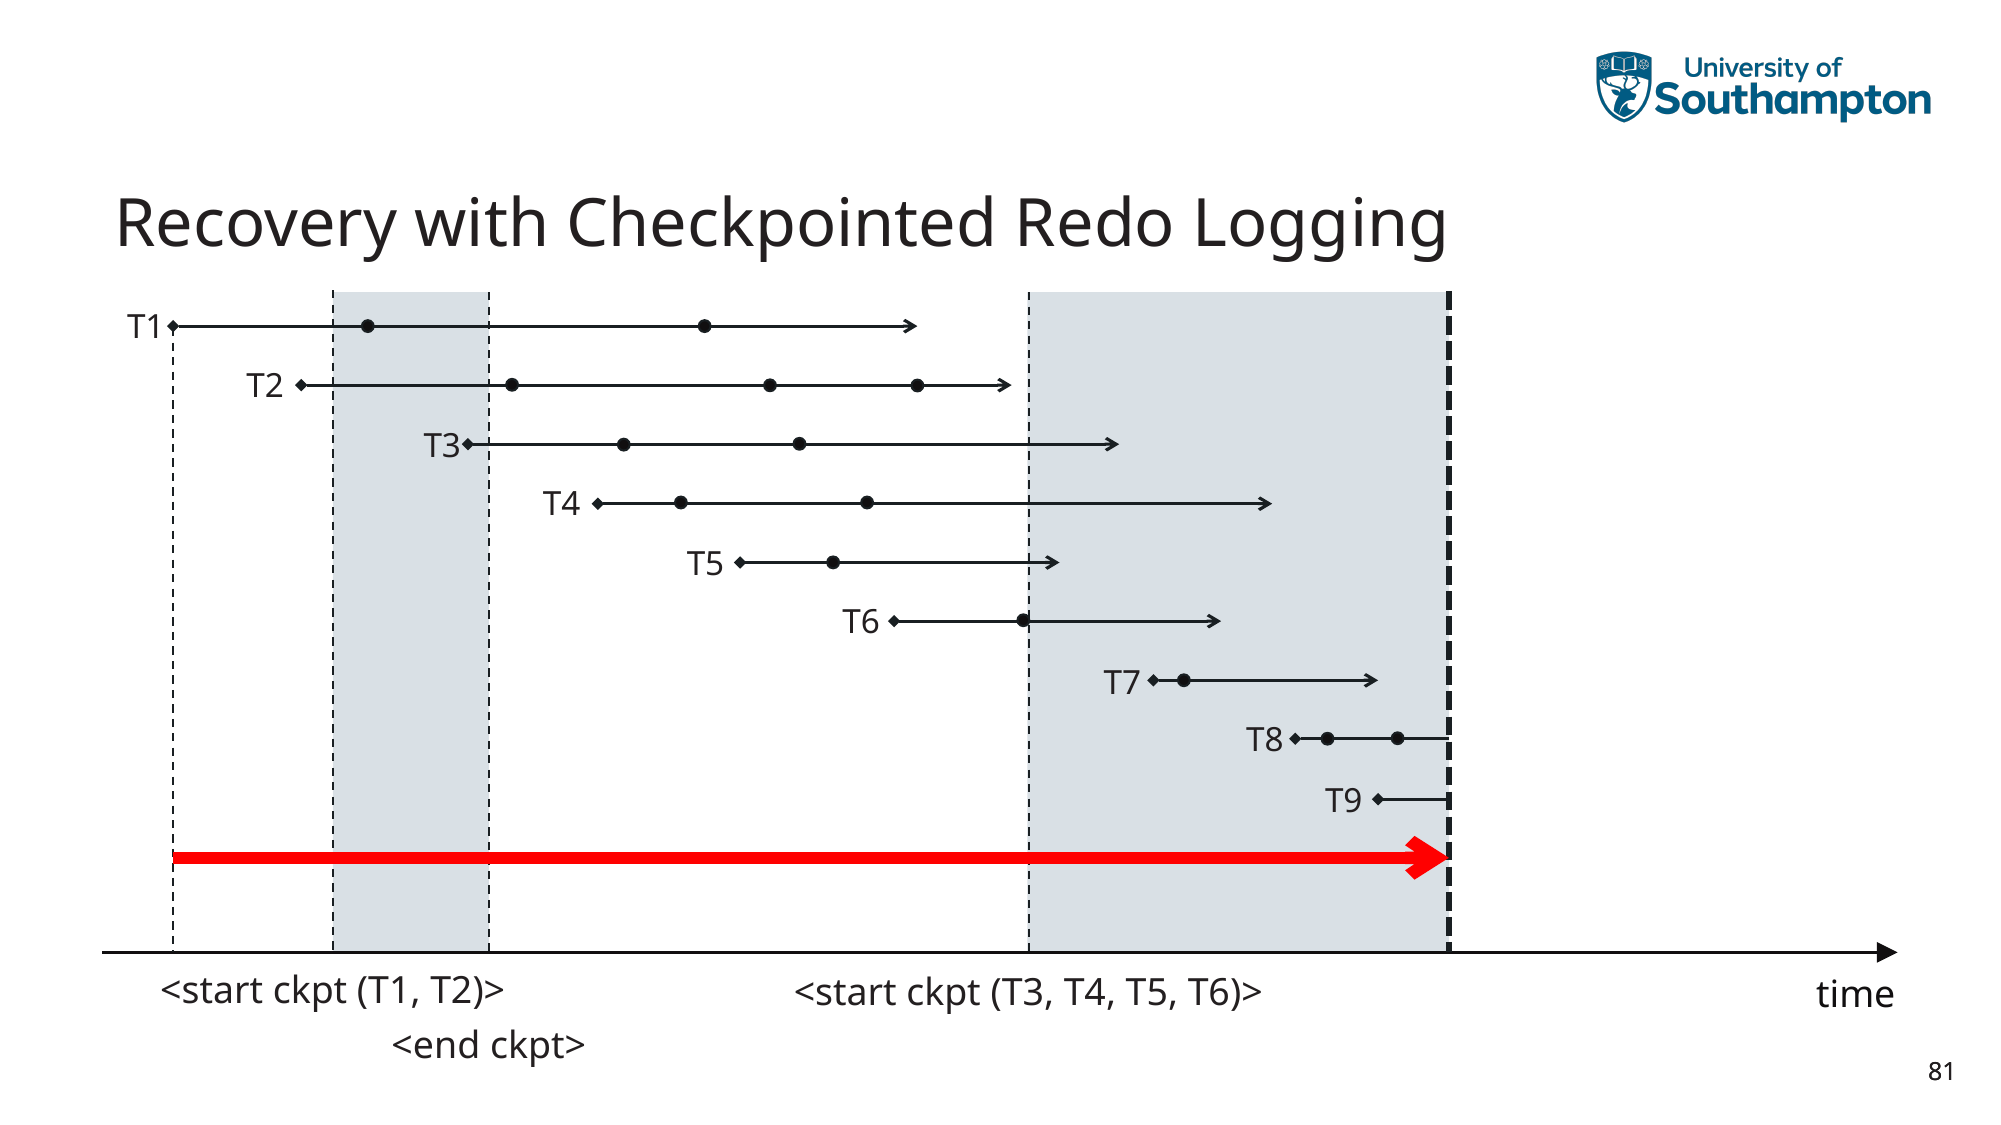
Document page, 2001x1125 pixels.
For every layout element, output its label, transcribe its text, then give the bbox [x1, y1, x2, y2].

text_box T5 [662, 539, 725, 585]
text_box [911, 379, 924, 385]
picture [1758, 97, 1766, 113]
text_box [675, 496, 687, 503]
text_box [698, 327, 711, 333]
picture [1600, 80, 1617, 111]
text_box <start ckpt (T3, T4, T5, T6)> [793, 967, 1264, 1013]
text_box [362, 327, 374, 333]
text_box T3 [398, 421, 462, 467]
picture [1607, 76, 1624, 88]
text_box [618, 438, 630, 444]
text_box [1321, 739, 1334, 745]
text_box [793, 445, 806, 450]
text_box [764, 379, 776, 385]
text_box [334, 387, 488, 852]
picture [1527, 0, 2000, 220]
picture [1782, 97, 1791, 108]
text_box [827, 556, 839, 562]
text_box [334, 328, 488, 384]
text_box [827, 563, 839, 569]
text_box [861, 496, 874, 503]
text_box time [1816, 969, 1898, 1023]
text_box [1391, 739, 1404, 745]
text_box T4 [517, 479, 581, 525]
text_box [506, 386, 518, 391]
text_box [861, 504, 873, 509]
picture [1823, 97, 1830, 113]
text_box [617, 445, 630, 451]
picture [1847, 97, 1857, 108]
text_box [334, 292, 488, 325]
text_box [764, 386, 776, 392]
text_box [675, 504, 687, 509]
text_box <start ckpt (T1, T2)> [160, 965, 506, 1011]
text_box T7 [1078, 658, 1142, 704]
text_box [334, 864, 488, 951]
picture [1730, 97, 1736, 113]
text_box [1029, 860, 1448, 951]
text_box T2 [221, 361, 284, 407]
text_box [1178, 674, 1190, 680]
picture [1890, 97, 1900, 108]
text_box [361, 320, 374, 326]
picture [1626, 78, 1648, 111]
title Recovery with Checkpointed Redo Logging [102, 113, 1898, 268]
text_box T9 [1300, 776, 1363, 822]
text_box [1178, 681, 1190, 687]
text_box <end ckpt> [391, 1021, 587, 1067]
text_box [911, 386, 924, 392]
text_box [1391, 732, 1404, 738]
text_box T6 [817, 597, 880, 644]
text_box T1 [102, 302, 165, 348]
picture [1626, 76, 1636, 88]
text_box [698, 320, 711, 326]
text_box T8 [1221, 715, 1284, 762]
text_box [1321, 732, 1334, 738]
slide_number 81 [1897, 1046, 1969, 1094]
picture [1808, 97, 1815, 113]
text_box [1017, 614, 1028, 621]
text_box [506, 378, 518, 385]
text_box [1029, 292, 1448, 855]
picture [1689, 97, 1698, 108]
text_box [1017, 622, 1028, 627]
text_box [793, 437, 806, 444]
